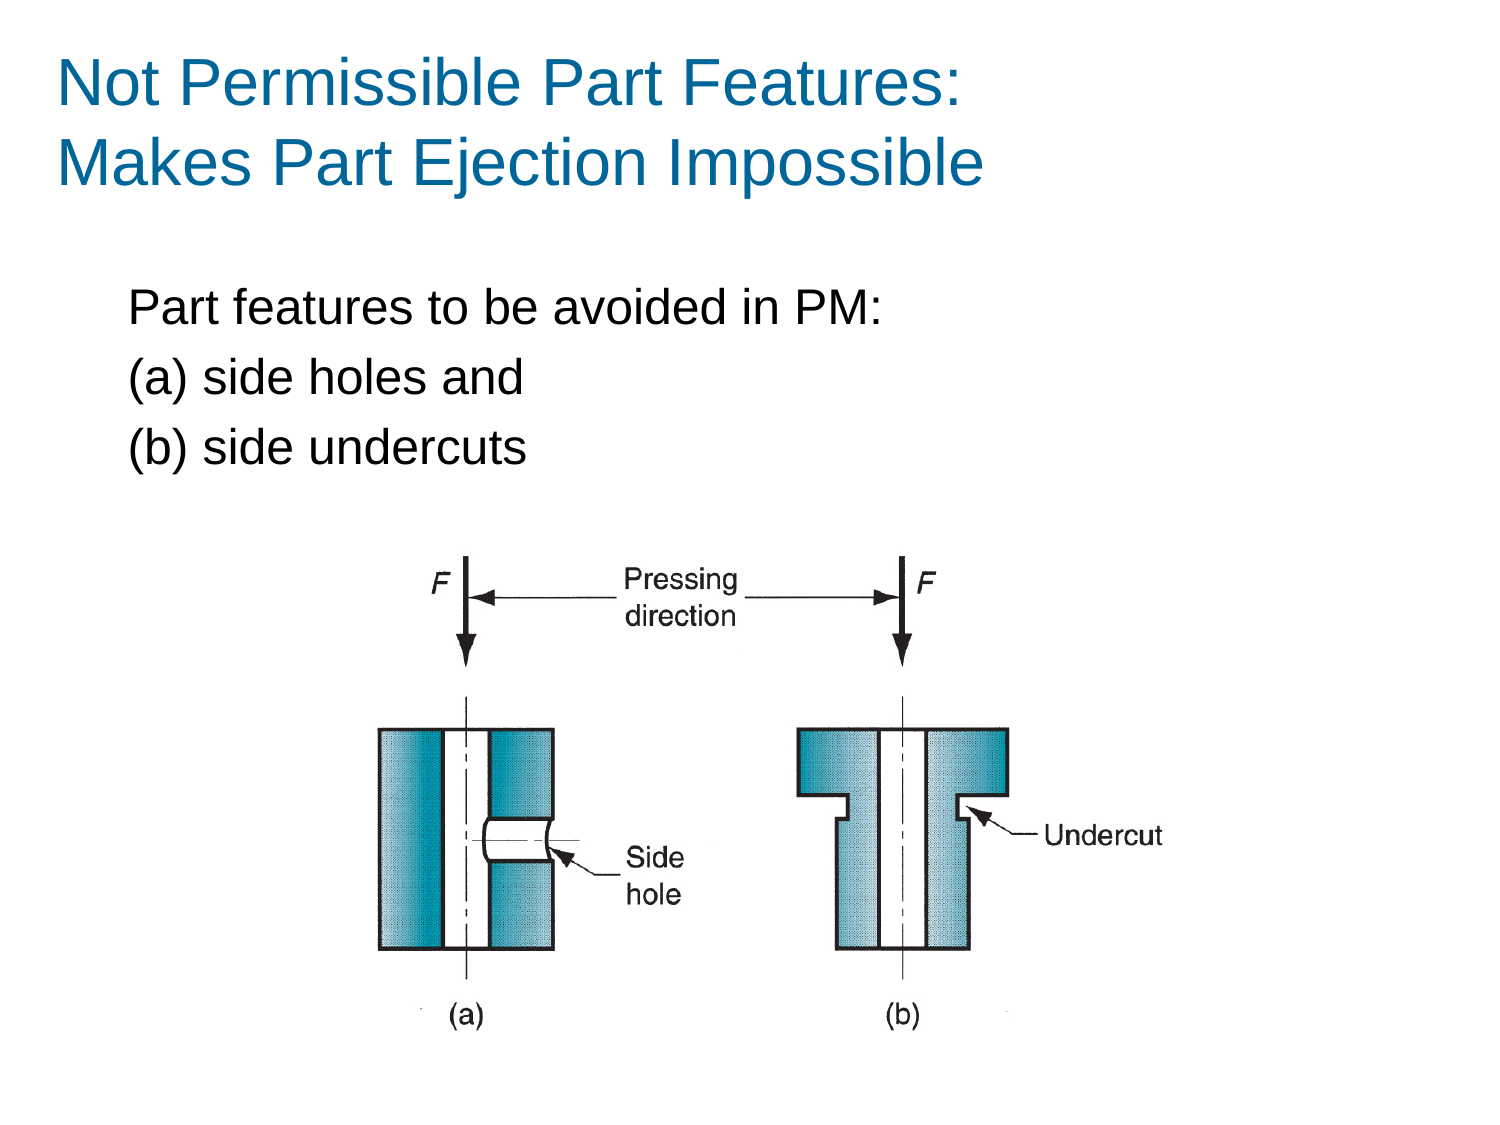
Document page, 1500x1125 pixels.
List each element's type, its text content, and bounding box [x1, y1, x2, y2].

list Part features to be avoided in PM: (a) side holes and (b) side undercuts [112, 267, 1388, 1071]
title Not Permissible Part Features: Makes Part Ejection Impossible [41, 0, 1282, 238]
picture [362, 543, 1173, 1036]
